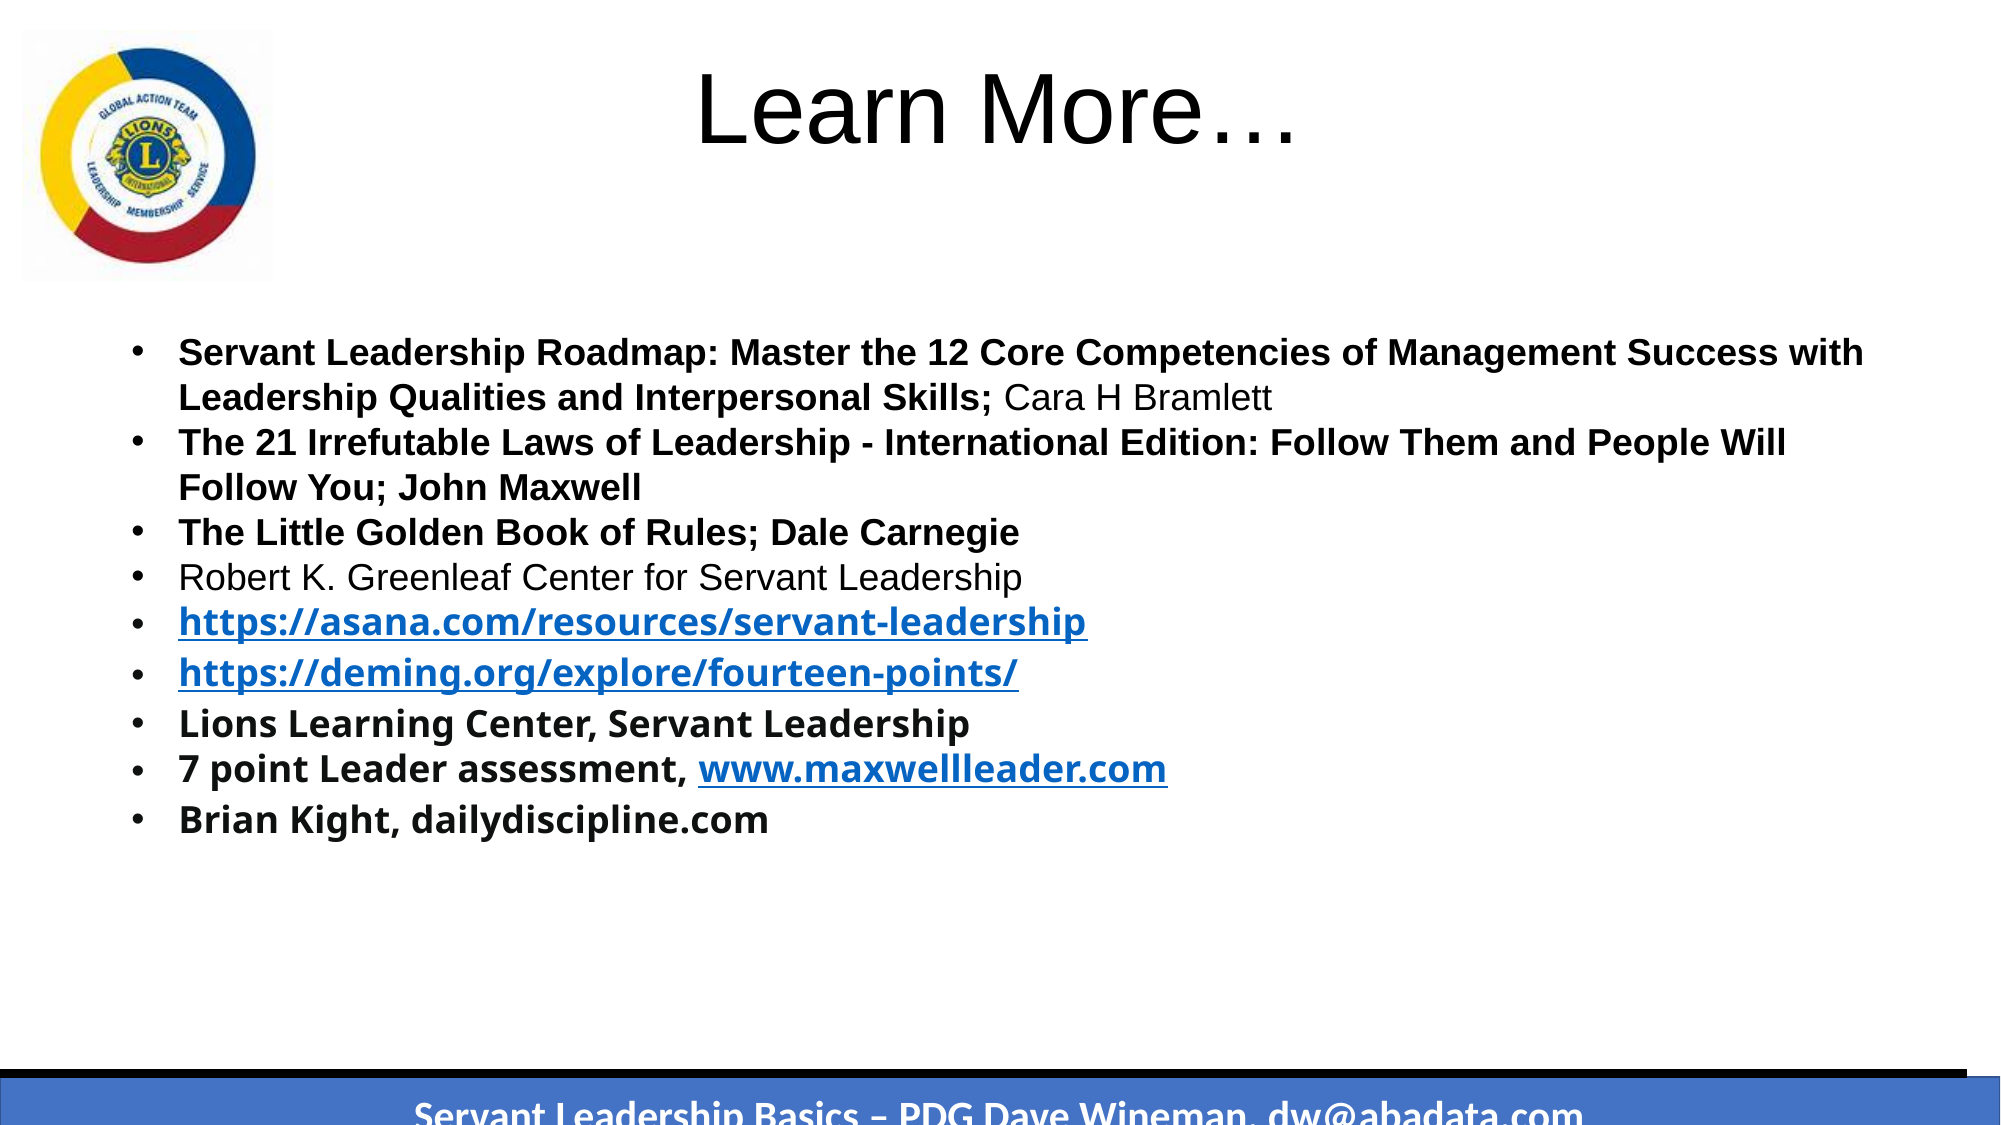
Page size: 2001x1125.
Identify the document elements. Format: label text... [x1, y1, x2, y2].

text_box Servant Leadership Roadmap: Master the 12 Core Competencies of Management Success with Leadership Qualities and Interpersonal Skills; Cara H Bramlett The 21 Irrefutable Laws of Leadership - International Edition: Follow Them and People Will Follow You; John Maxwell The Little Golden Book of Rules; Dale Carnegie Robert K. Greenleaf Center for Servant Leadership https://asana.com/resources/servant-leadership https://deming.org/explore/fourteen-points/ Lions Learning Center, Servant Leadership 7 point Leader assessment, www.maxwellleader.com Brian Kight, dailydiscipline.com [116, 320, 1888, 1074]
picture [22, 30, 273, 281]
text_box Learn More… [612, 49, 1388, 171]
